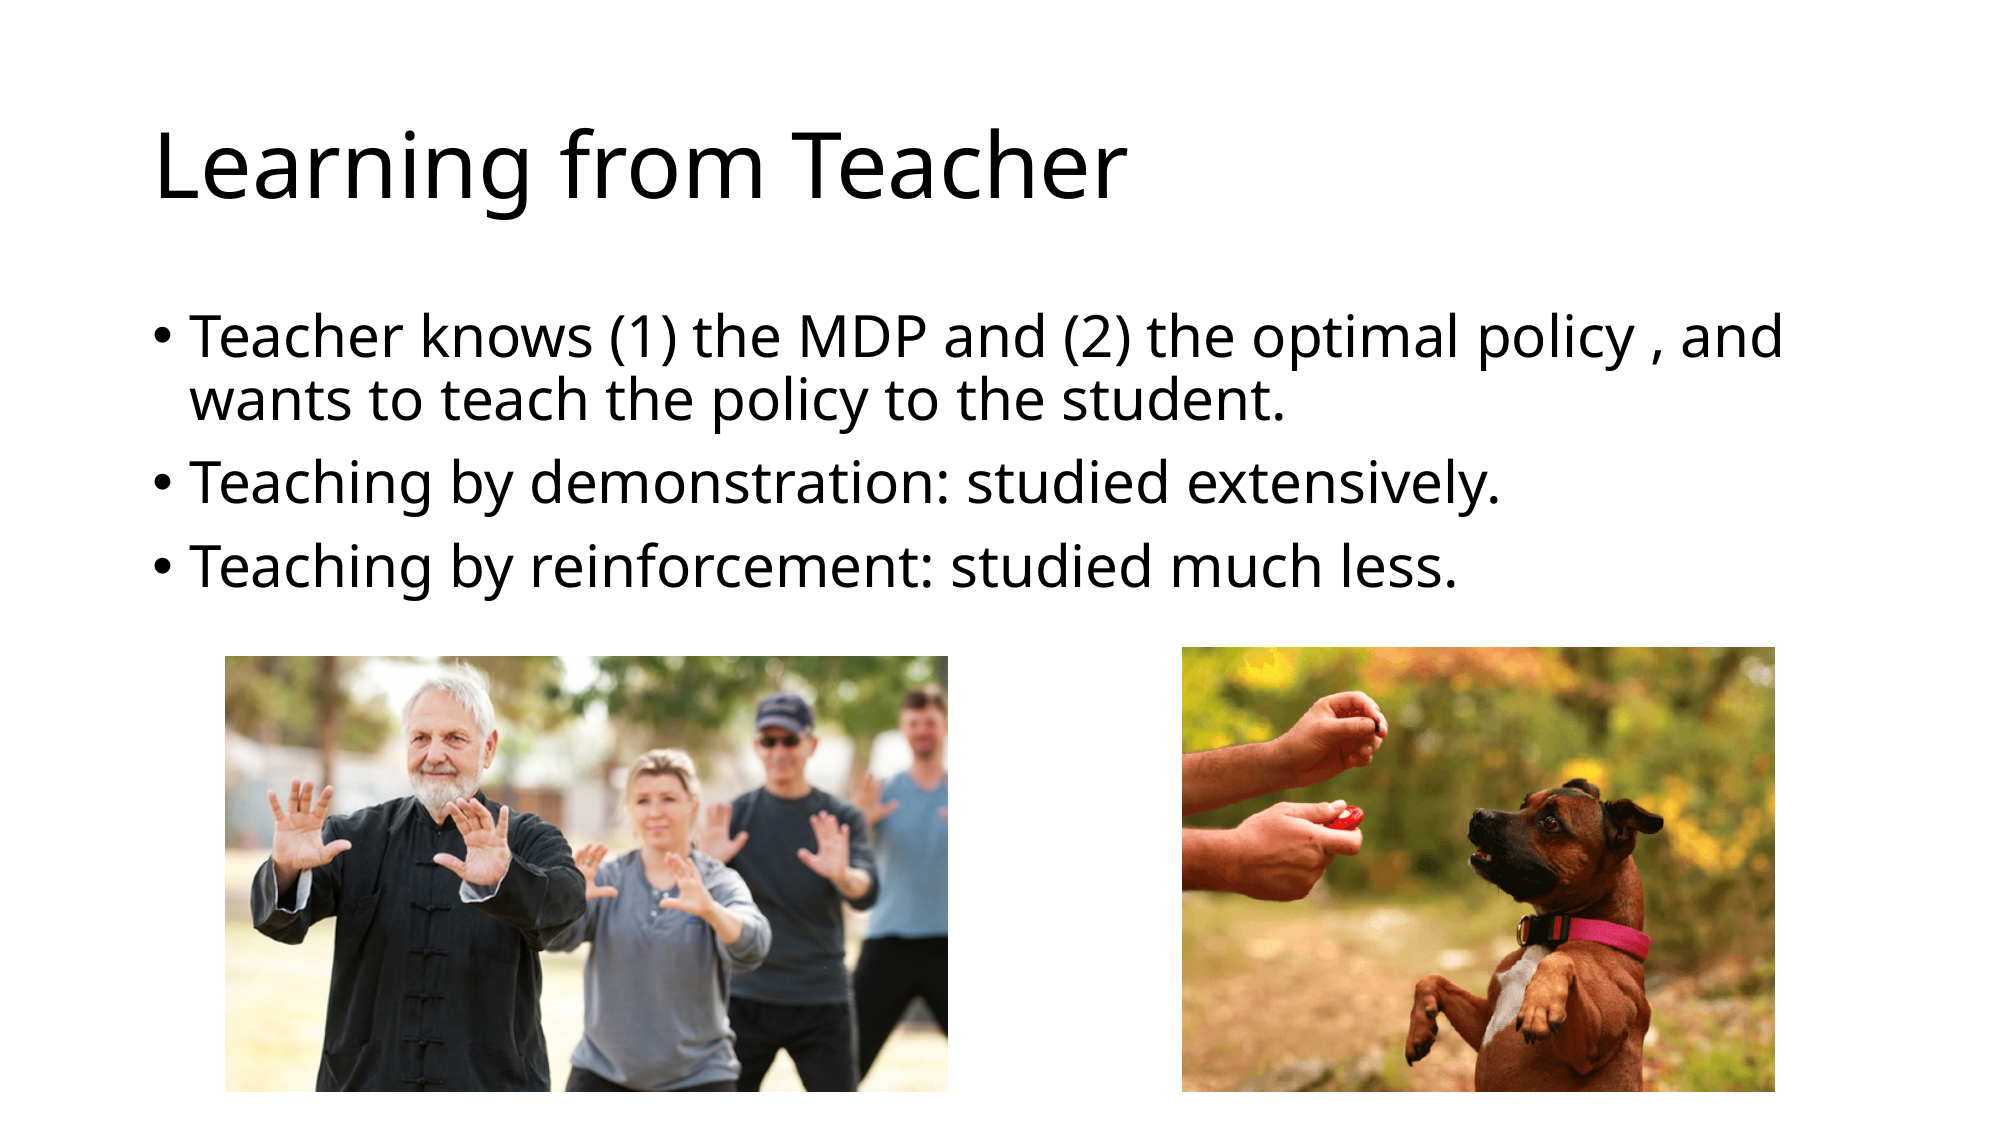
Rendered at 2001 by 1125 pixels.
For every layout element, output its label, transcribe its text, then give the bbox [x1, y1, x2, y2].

picture [224, 656, 948, 1093]
title Learning from Teacher [137, 59, 1863, 278]
picture [1182, 647, 1775, 1092]
